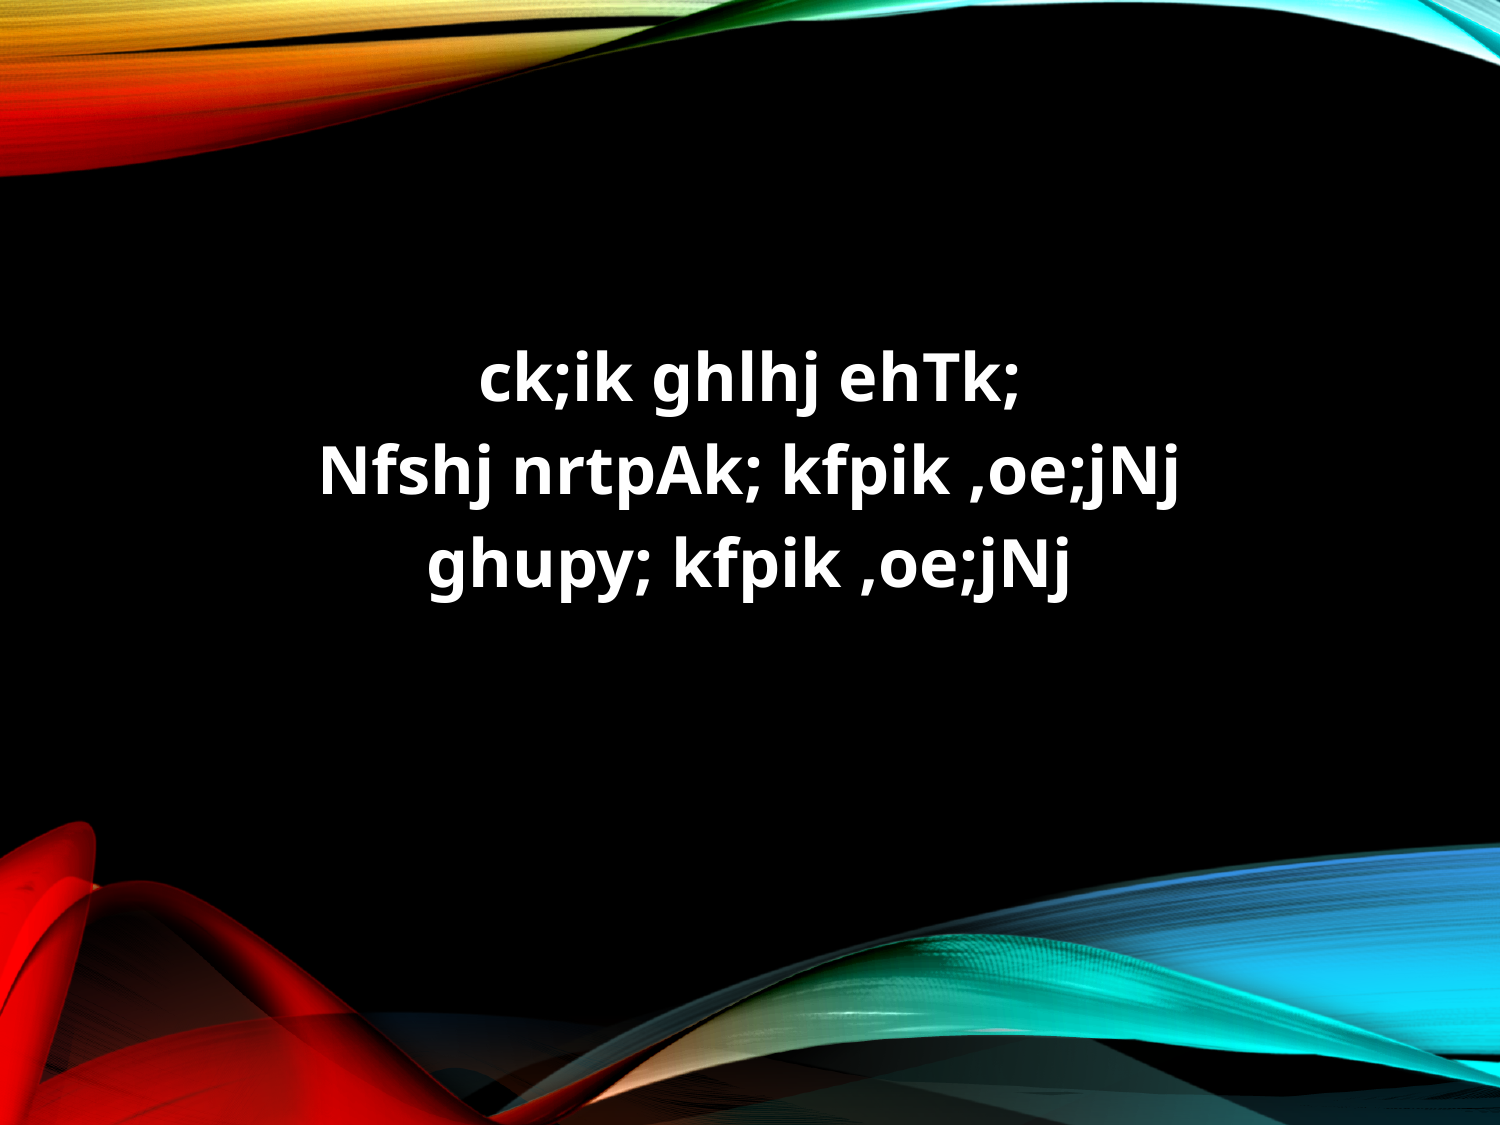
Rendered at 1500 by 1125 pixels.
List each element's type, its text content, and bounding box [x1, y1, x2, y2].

picture [0, 0, 1500, 178]
picture [0, 819, 1500, 1125]
subtitle ck;ik ghlhj ehTk; Nfshj nrtpAk; kfpik ,oe;jNj ghupy; kfpik ,oe;jNj [50, 50, 1450, 1100]
